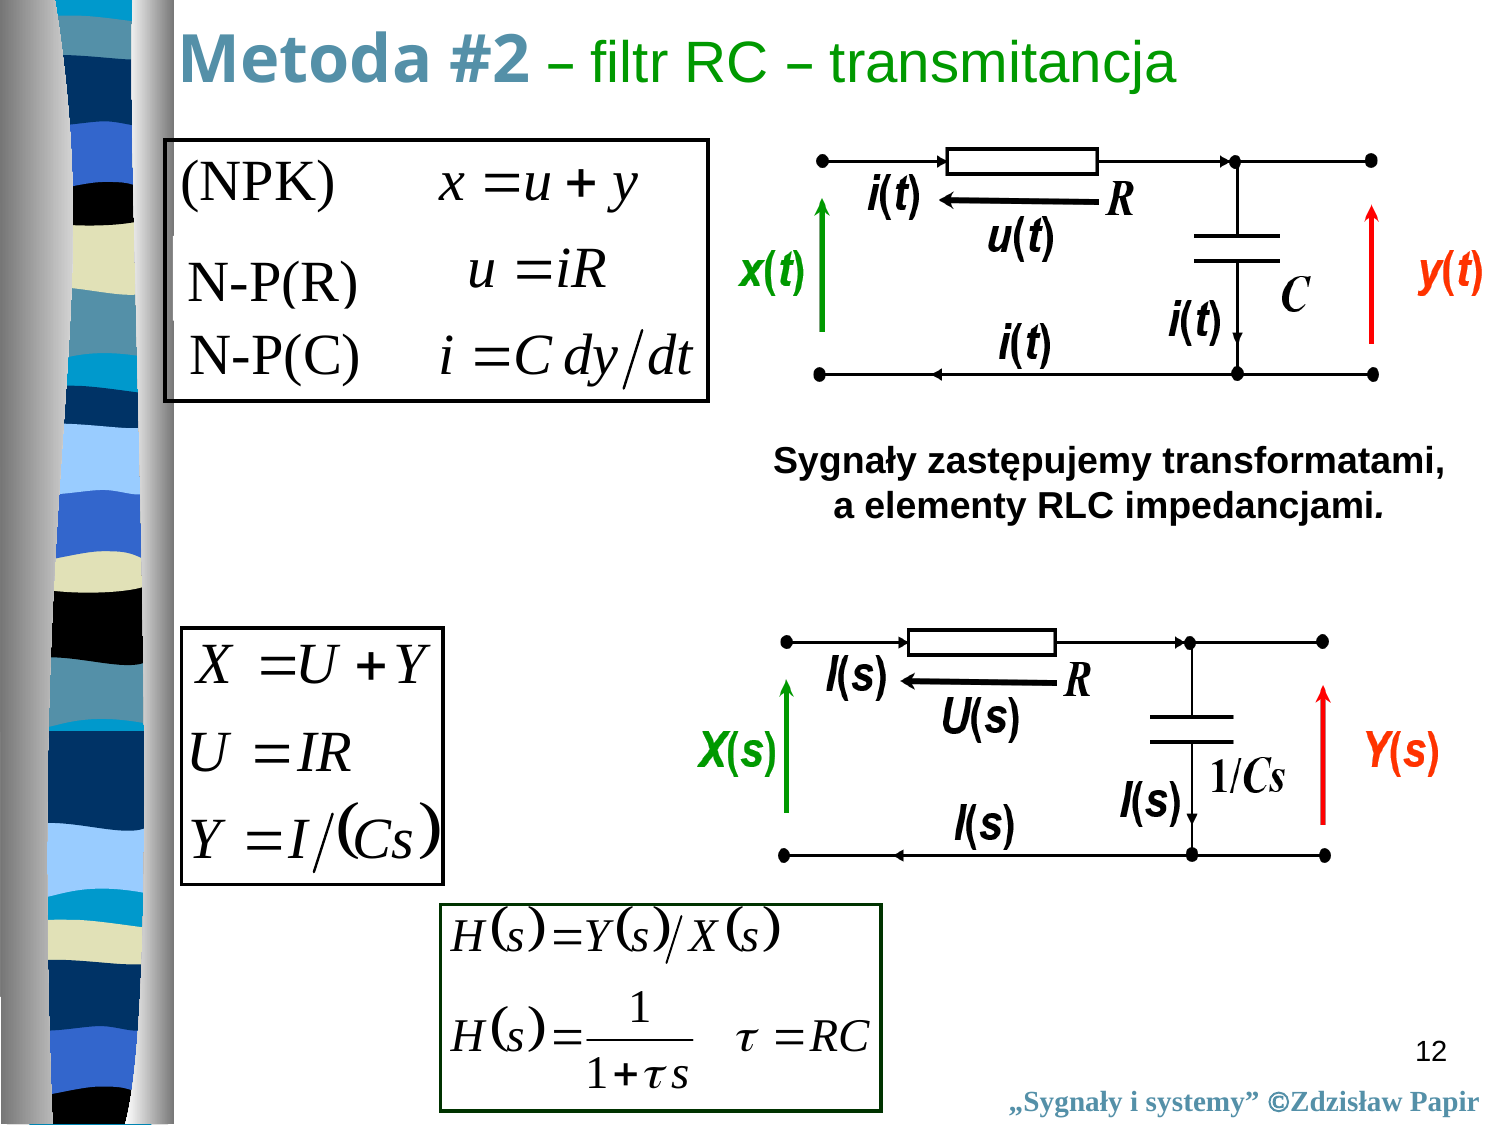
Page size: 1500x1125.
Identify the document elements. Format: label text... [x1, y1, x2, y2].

text_box „Sygnały i systemy” Zdzisław Papir [993, 1074, 1495, 1125]
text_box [166, 141, 1500, 536]
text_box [441, 905, 880, 1110]
slide_number 12 [1149, 1024, 1463, 1074]
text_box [183, 627, 1465, 884]
text_box Metoda #2 – filtr RC – transmitancja [162, 11, 1500, 100]
